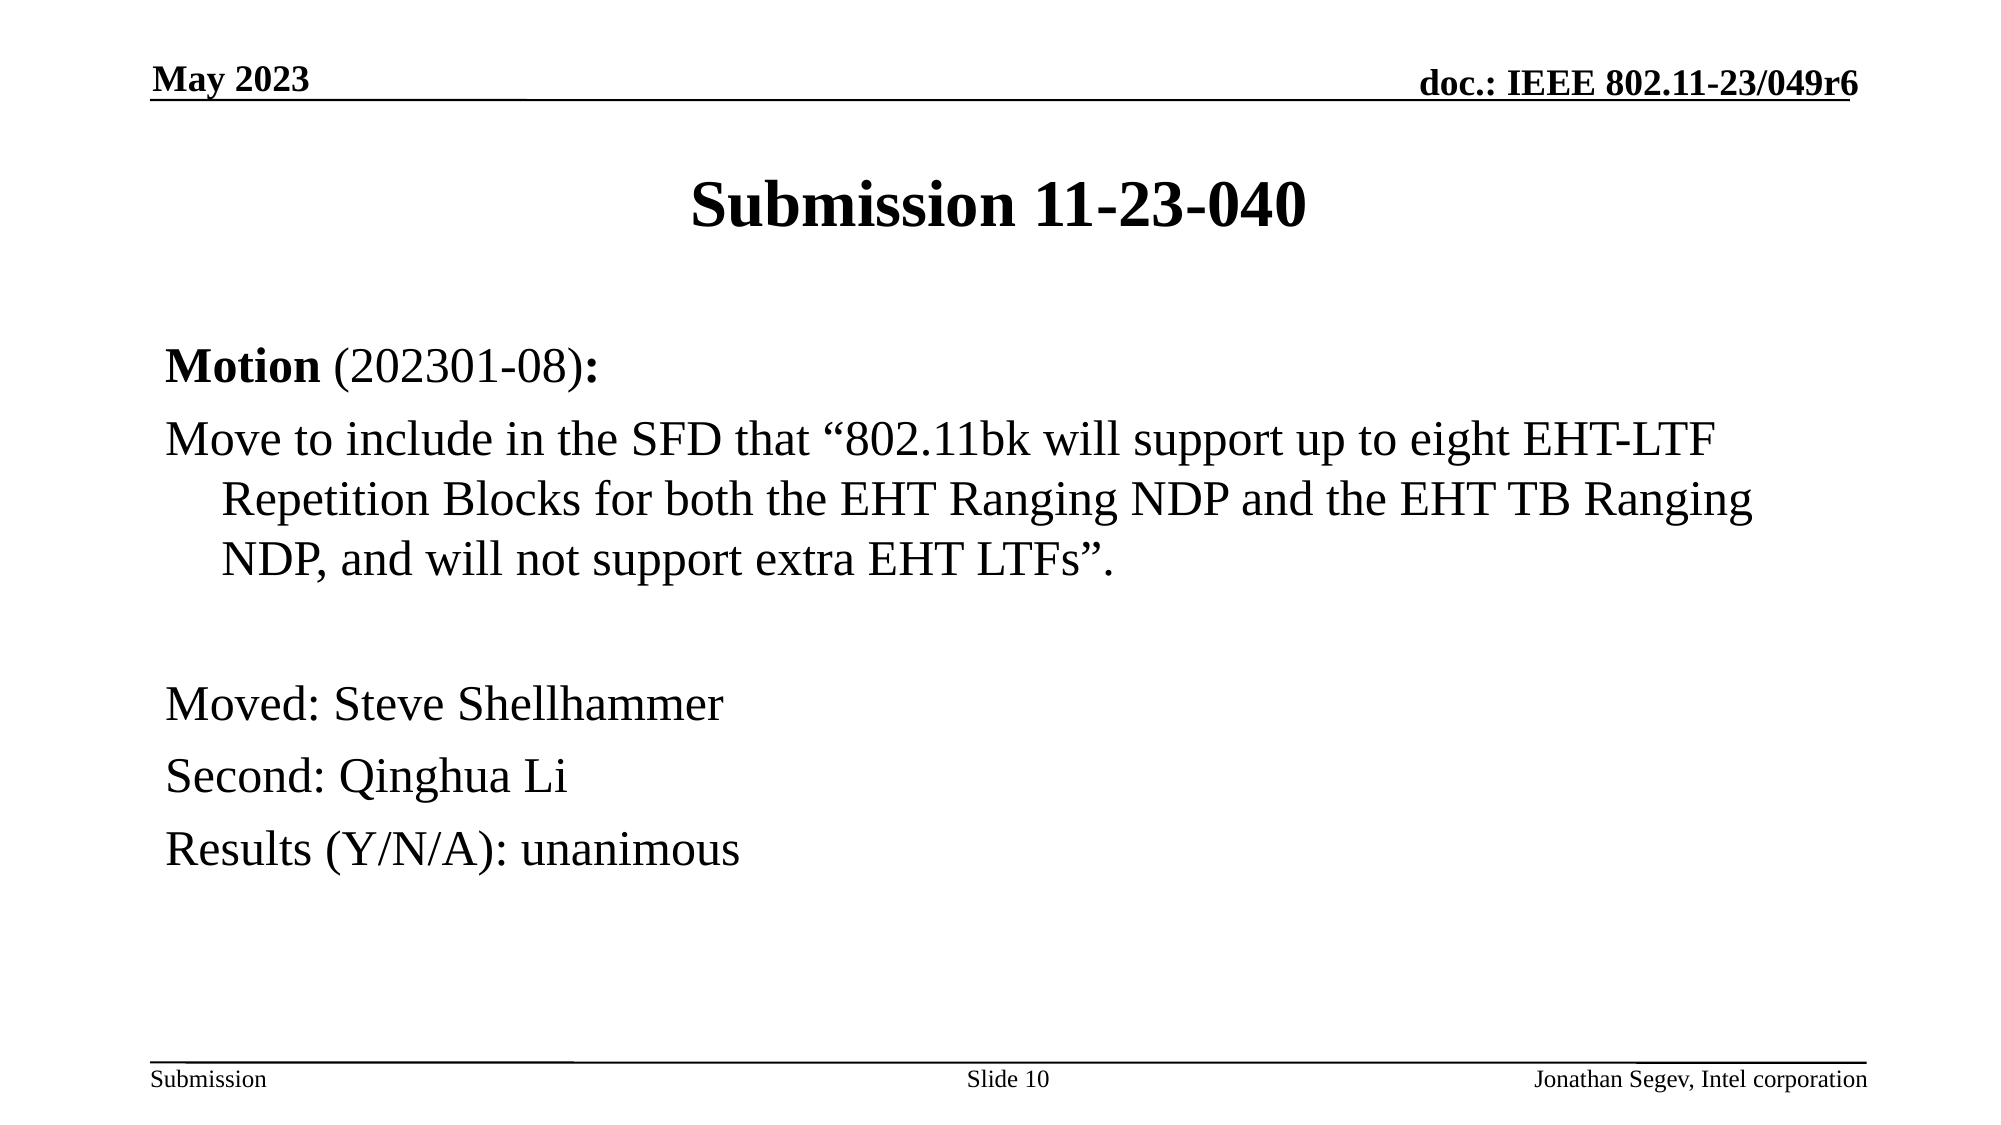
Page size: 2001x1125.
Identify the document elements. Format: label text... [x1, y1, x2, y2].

list Motion (202301-08): Move to include in the SFD that “802.11bk will support up to eight EHT-LTF Repetition Blocks for both the EHT Ranging NDP and the EHT TB Ranging NDP, and will not support extra EHT LTFs”. Moved: Steve Shellhammer Second: Qinghua Li Results (Y/N/A): unanimous [149, 324, 1850, 1000]
title Submission 11-23-040 [149, 112, 1850, 288]
slide_number Slide 10 [950, 1061, 1067, 1123]
footer Jonathan Segev, Intel corporation [1171, 1061, 1869, 1093]
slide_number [152, 54, 563, 100]
